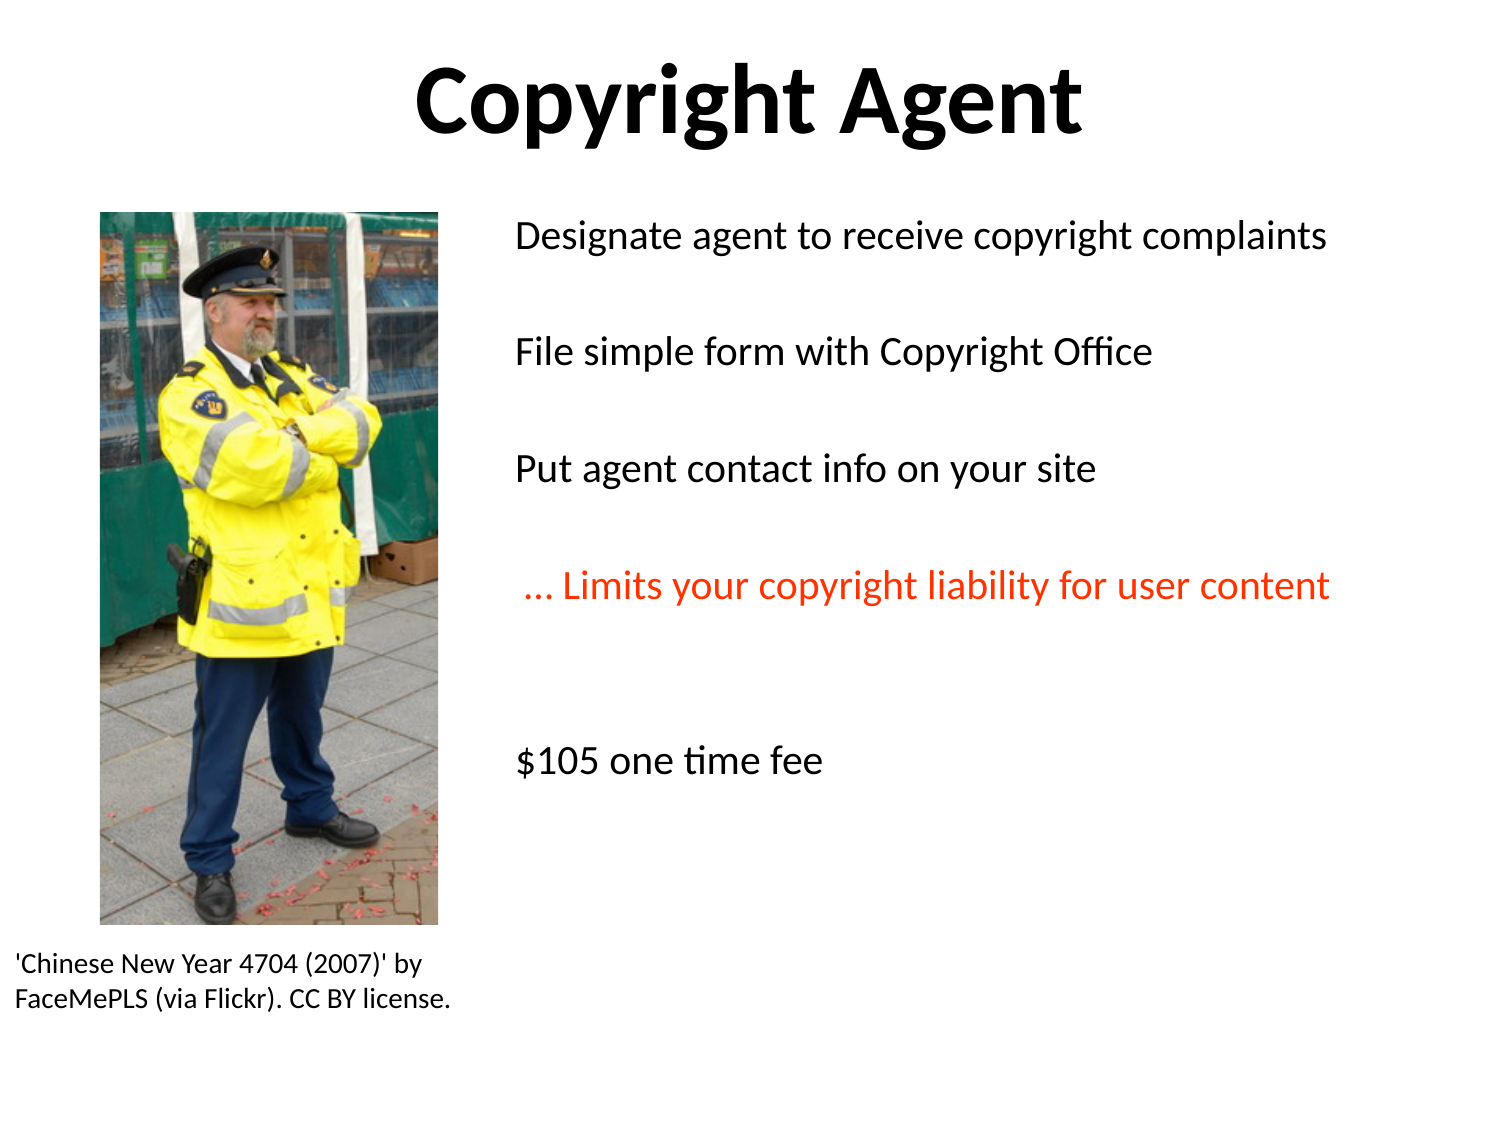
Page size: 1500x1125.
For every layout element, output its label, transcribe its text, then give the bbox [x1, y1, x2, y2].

picture [99, 212, 439, 926]
text_box 'Chinese New Year 4704 (2007)' by FaceMePLS (via Flickr). CC BY license. [0, 937, 488, 1023]
title Copyright Agent [0, 0, 1500, 188]
list Designate agent to receive copyright complaints File simple form with Copyright Office Put agent contact info on your site … Limits your copyright liability for user content $105 one time fee [500, 200, 1350, 875]
